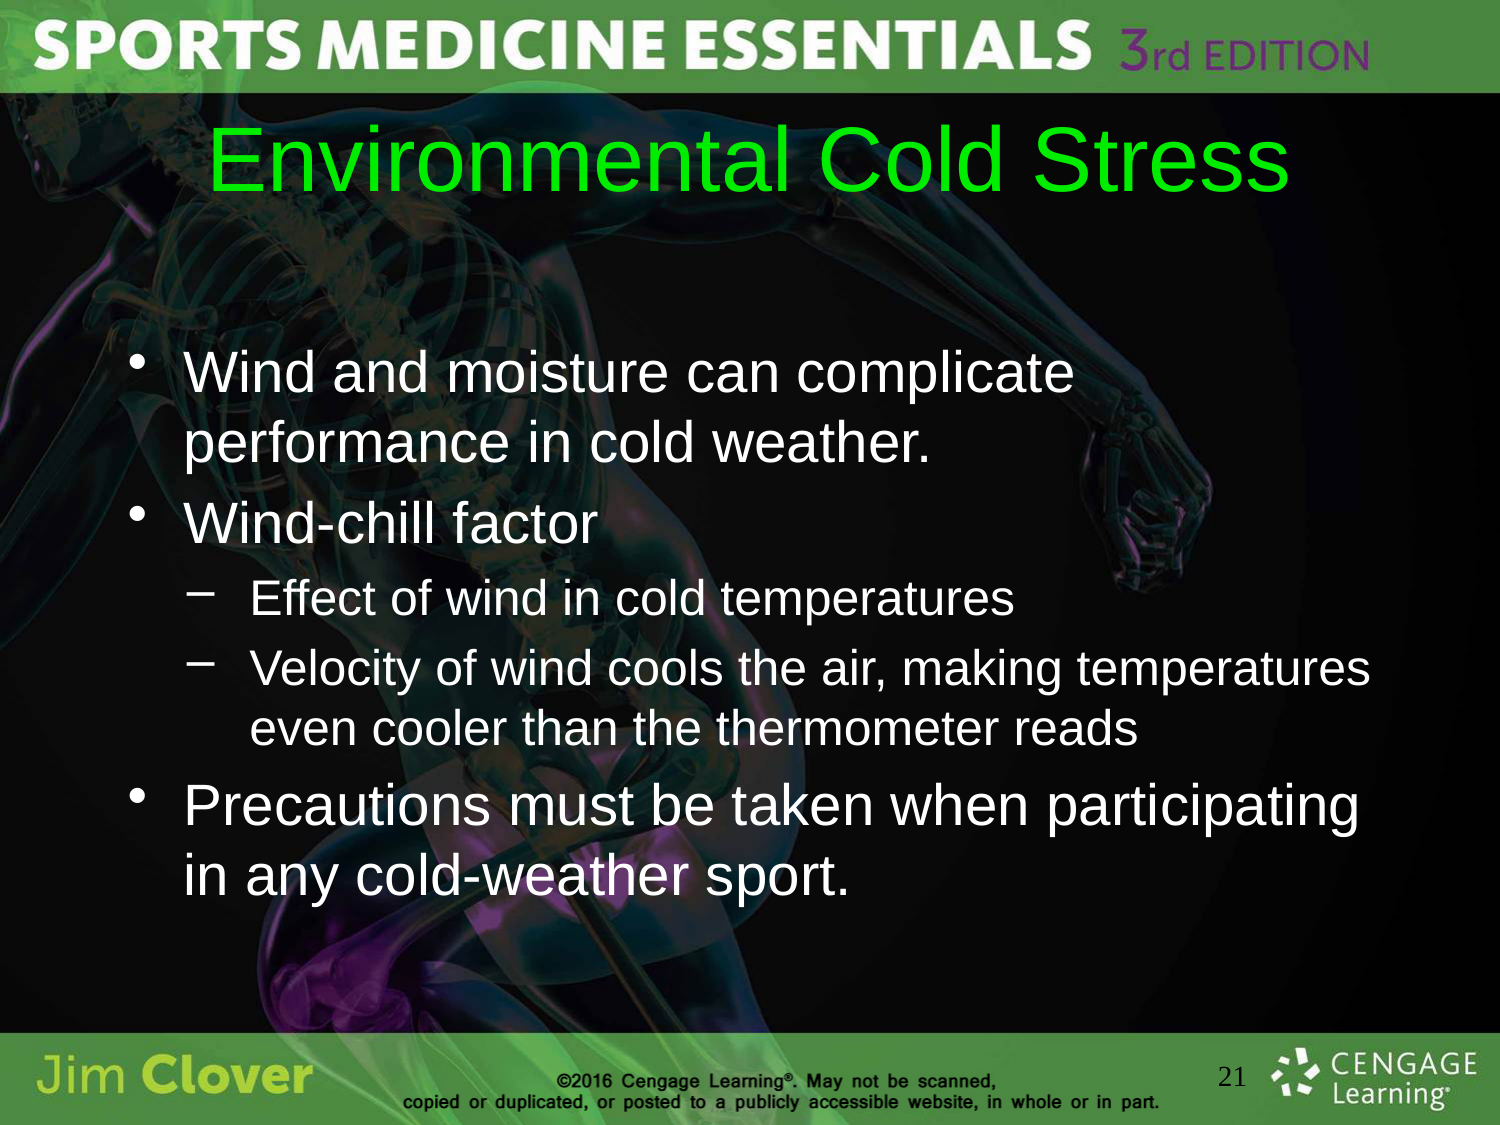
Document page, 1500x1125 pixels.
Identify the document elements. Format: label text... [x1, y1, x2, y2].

picture [0, 0, 1500, 1125]
title Environmental Cold Stress [112, 99, 1388, 275]
list Wind and moisture can complicate performance in cold weather. Wind-chill factor Effect of wind in cold temperatures Velocity of wind cools the air, making temperatures even cooler than the thermometer reads Precautions must be taken when participating in any cold-weather sport. [112, 326, 1388, 1027]
slide_number 21 [950, 1050, 1263, 1125]
